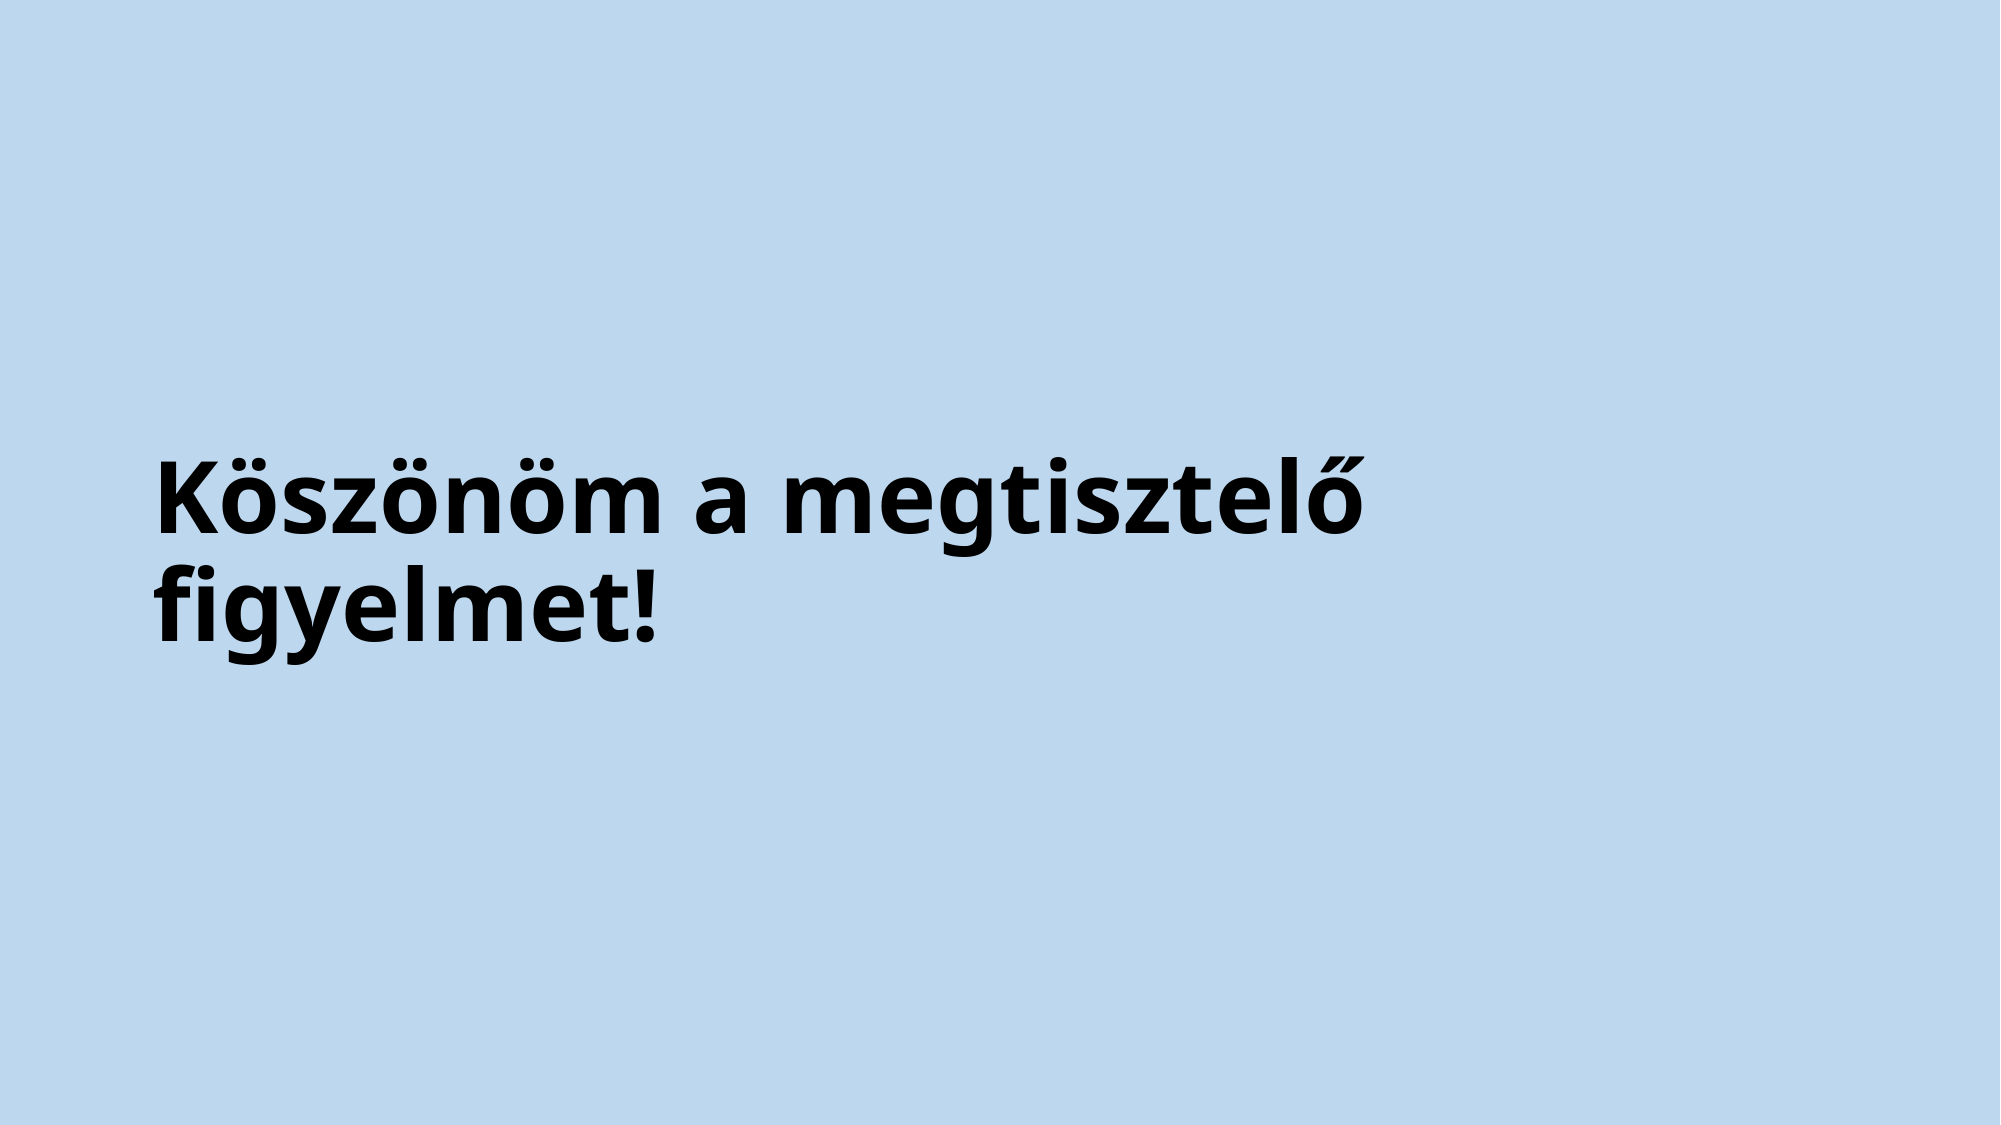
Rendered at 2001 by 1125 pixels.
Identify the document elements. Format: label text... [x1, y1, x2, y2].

list Köszönöm a megtisztelő figyelmet! [137, 299, 1863, 1014]
